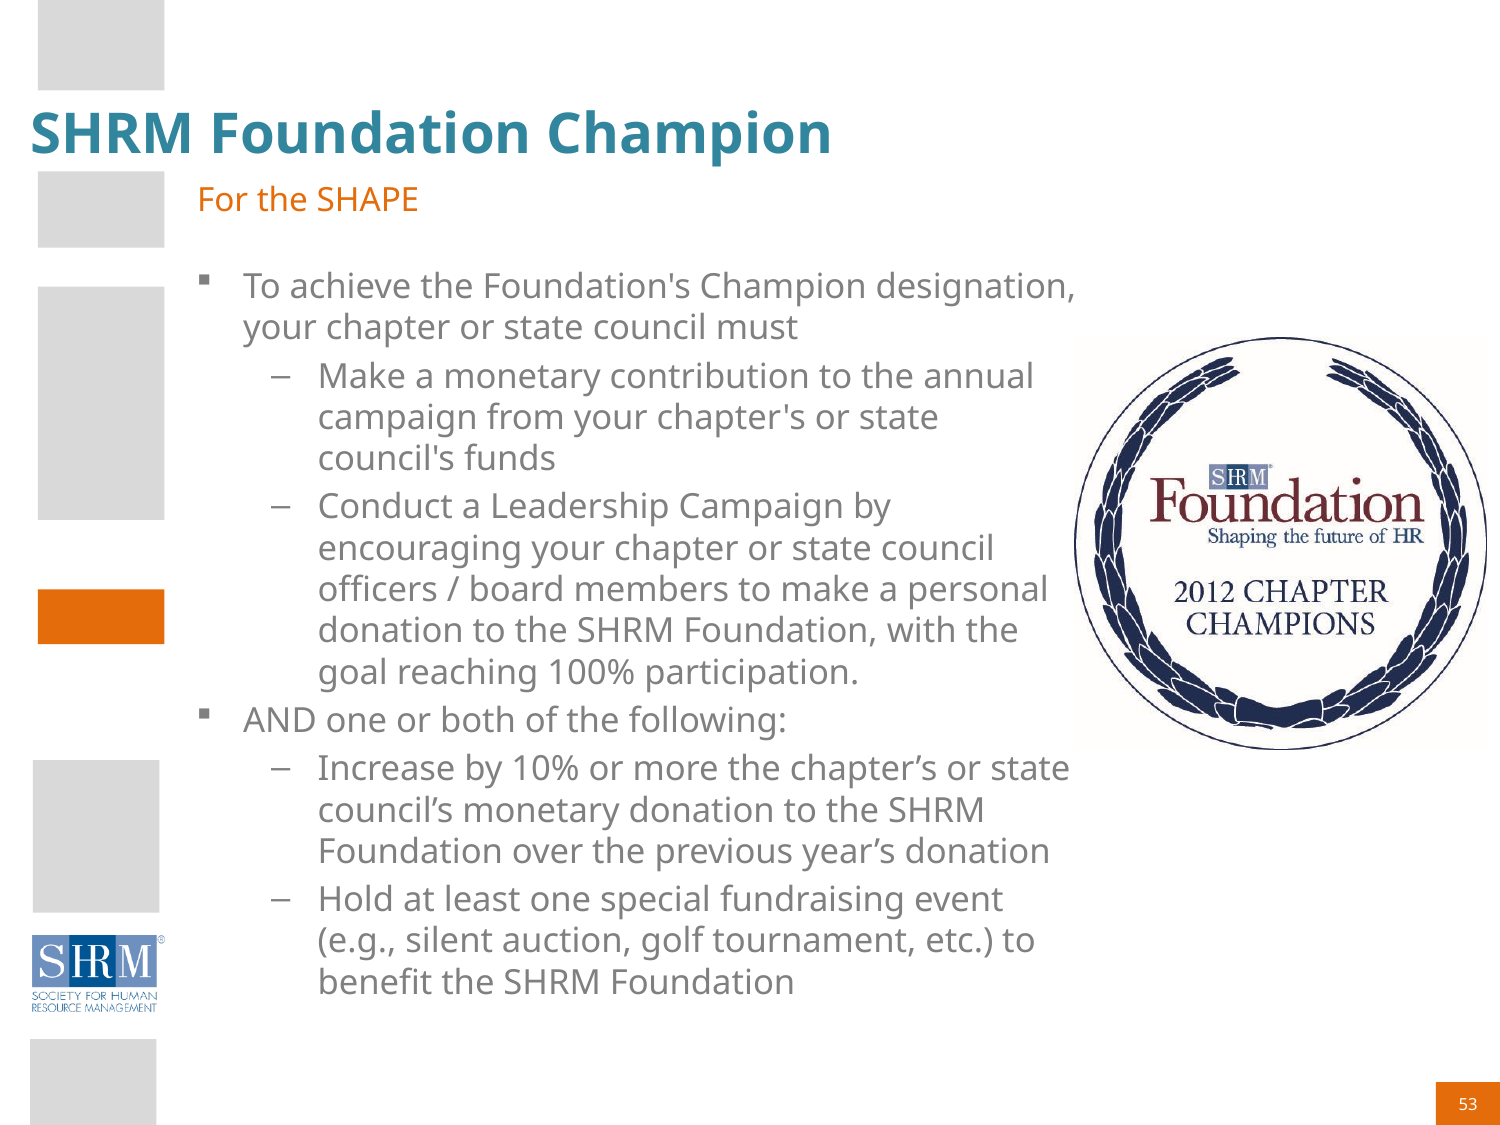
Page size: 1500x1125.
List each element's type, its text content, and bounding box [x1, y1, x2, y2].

title SHRM Foundation Champion [0, 89, 1500, 173]
list To achieve the Foundation's Champion designation, your chapter or state council must Make a monetary contribution to the annual campaign from your chapter's or state council's funds Conduct a Leadership Campaign by encouraging your chapter or state council officers / board members to make a personal donation to the SHRM Foundation, with the goal reaching 100% participation. AND one or both of the following: Increase by 10% or more the chapter’s or state council’s monetary donation to the SHRM Foundation over the previous year’s donation Hold at least one special fundraising event (e.g., silent auction, golf tournament, etc.) to benefit the SHRM Foundation [181, 256, 1100, 1025]
picture [1074, 337, 1487, 750]
list For the SHAPE [182, 171, 933, 225]
picture [32, 935, 165, 1012]
